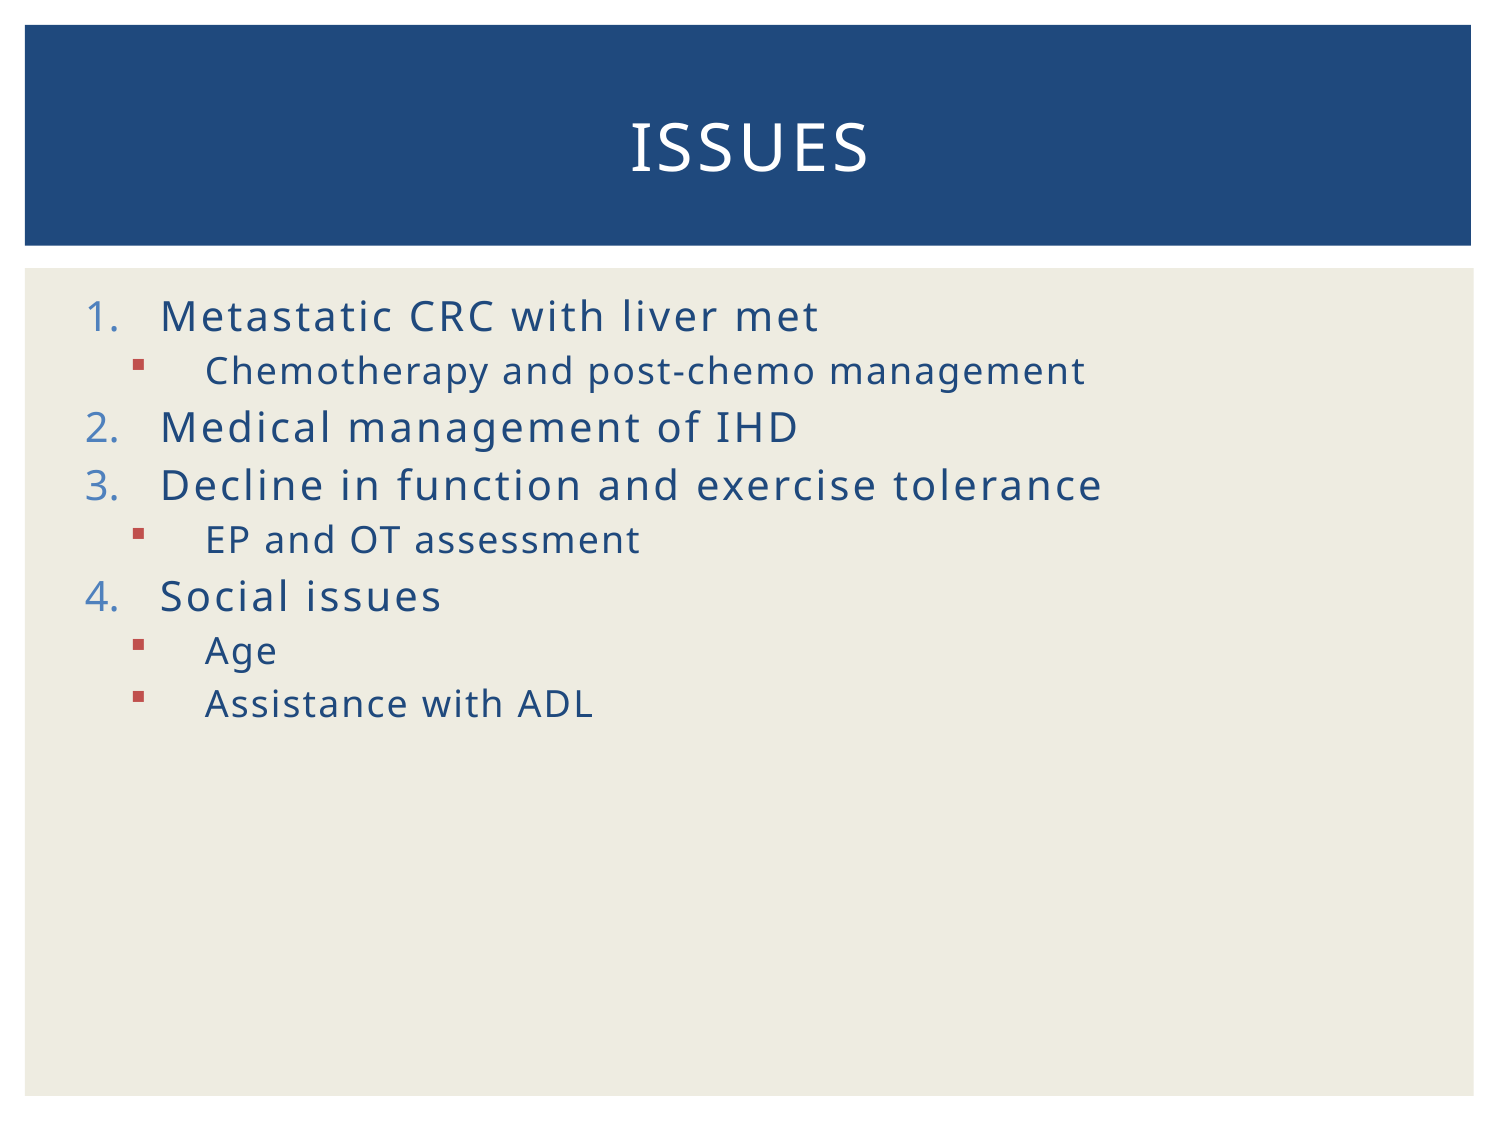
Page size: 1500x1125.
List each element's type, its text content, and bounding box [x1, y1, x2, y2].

list Metastatic CRC with liver met Chemotherapy and post-chemo management Medical management of IHD Decline in function and exercise tolerance EP and OT assessment Social issues Age Assistance with ADL [62, 281, 1442, 1005]
title Issues [62, 58, 1438, 232]
